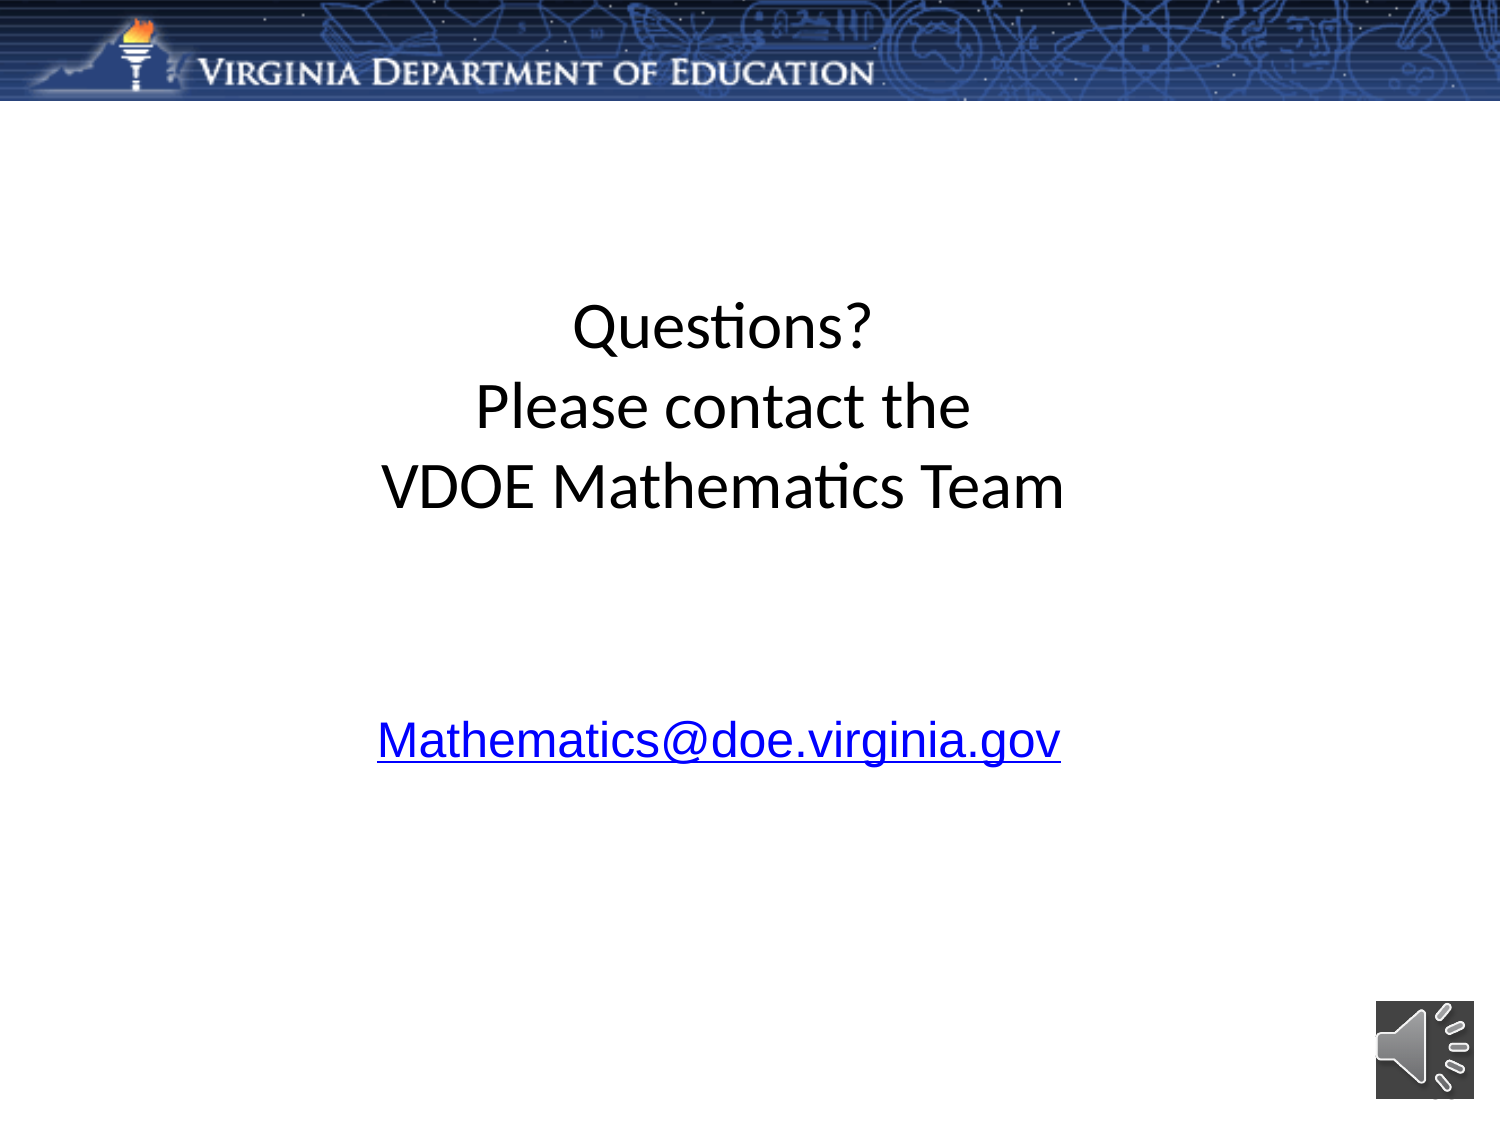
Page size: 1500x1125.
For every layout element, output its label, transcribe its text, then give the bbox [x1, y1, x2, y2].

text_box Questions? Please contact the VDOE Mathematics Team [337, 274, 1125, 530]
picture [1374, 999, 1476, 1101]
slide_number 38 [1124, 1062, 1476, 1125]
text_box Mathematics@doe.virginia.gov [212, 640, 1225, 836]
picture [0, 0, 1500, 101]
